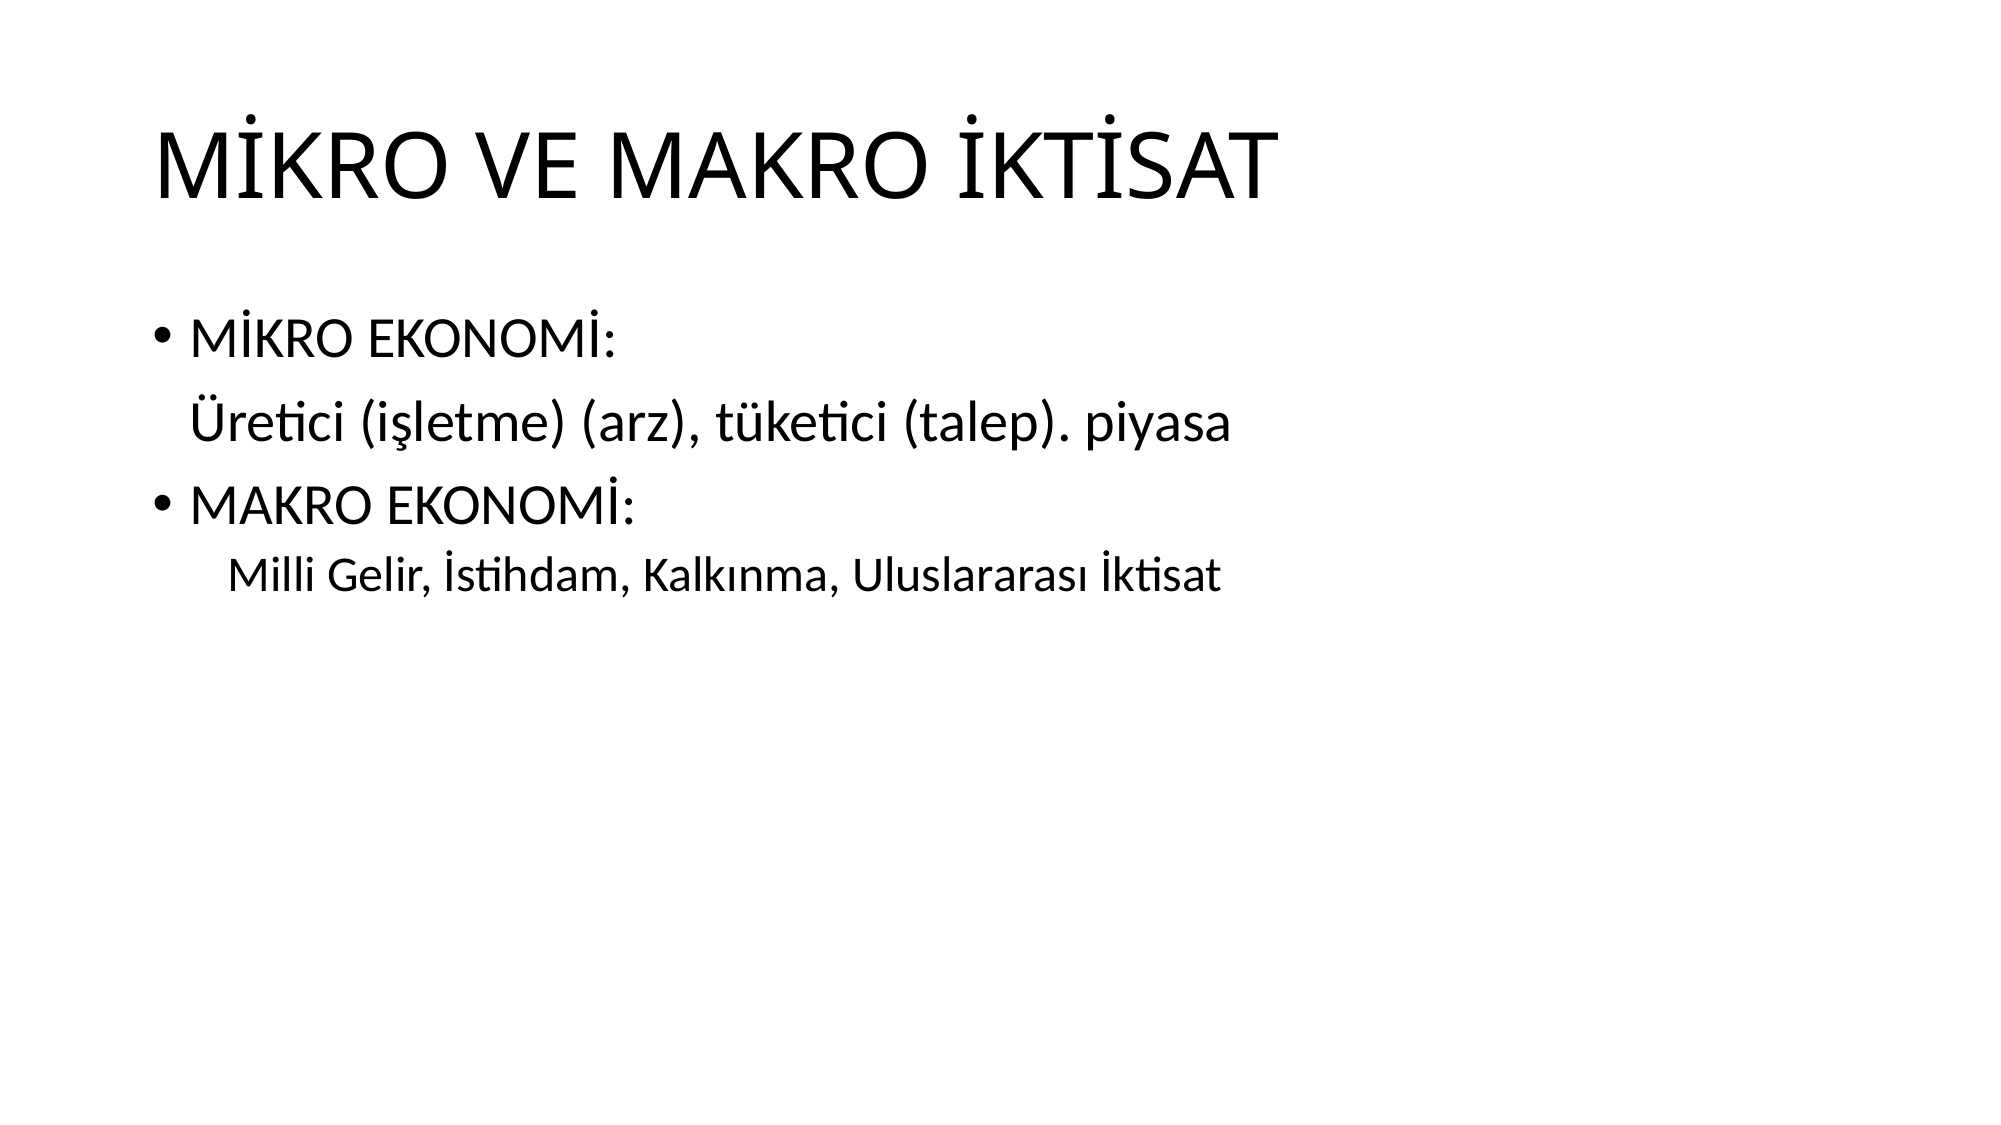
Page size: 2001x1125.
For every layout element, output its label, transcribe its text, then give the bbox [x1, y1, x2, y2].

title MİKRO VE MAKRO İKTİSAT [137, 59, 1863, 278]
list MİKRO EKONOMİ: Üretici (işletme) (arz), tüketici (talep). piyasa MAKRO EKONOMİ: Milli Gelir, İstihdam, Kalkınma, Uluslararası İktisat [137, 299, 1863, 1014]
